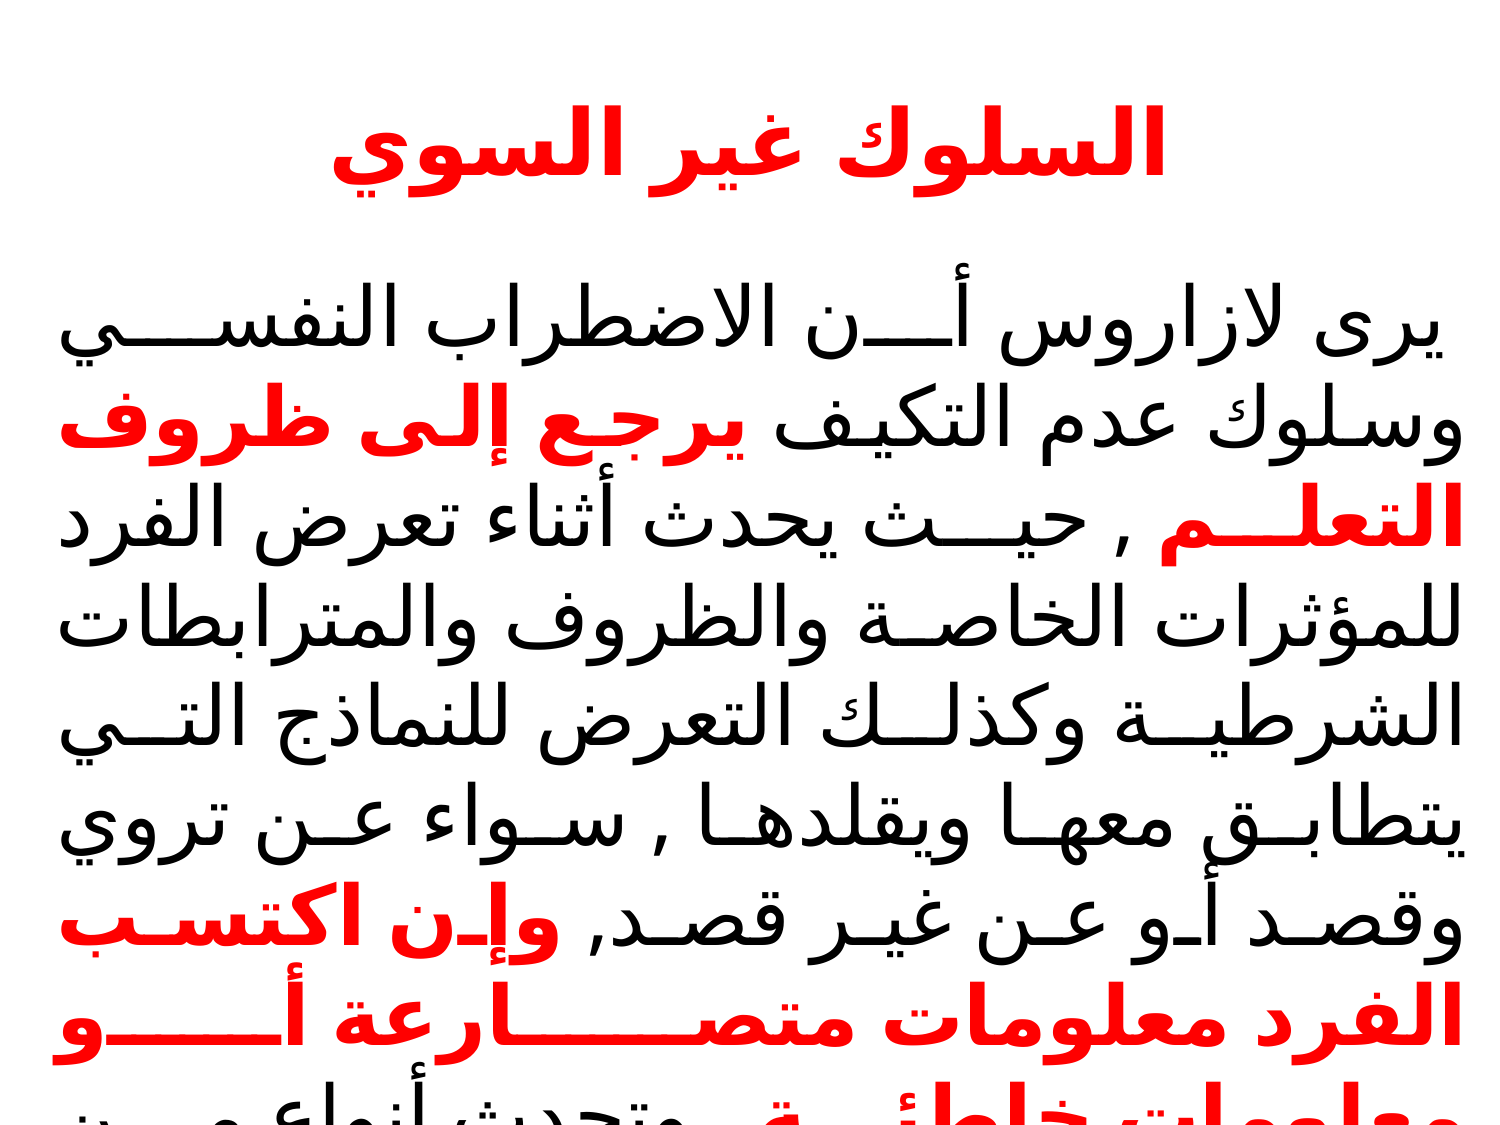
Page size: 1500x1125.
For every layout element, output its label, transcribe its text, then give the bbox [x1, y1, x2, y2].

text_box يرى لازاروس أن الاضطراب النفسي وسلوك عدم التكيف يرجع إلى ظروف التعلم , حيث يحدث أثناء تعرض الفرد للمؤثرات الخاصة والظروف والمترابطات الشرطية وكذلك التعرض للنماذج التي يتطابق معها ويقلدها , سواء عن تروي وقصد أو عن غير قصد, وإن اكتسب الفرد معلومات متصارعة أو معلومات خاطئة , وتحدث أنواع من الكف كما تنشأ دفاعات لا حاجة لنا بها. [41, 255, 1483, 1125]
title السلوك غير السوي [75, 45, 1425, 233]
